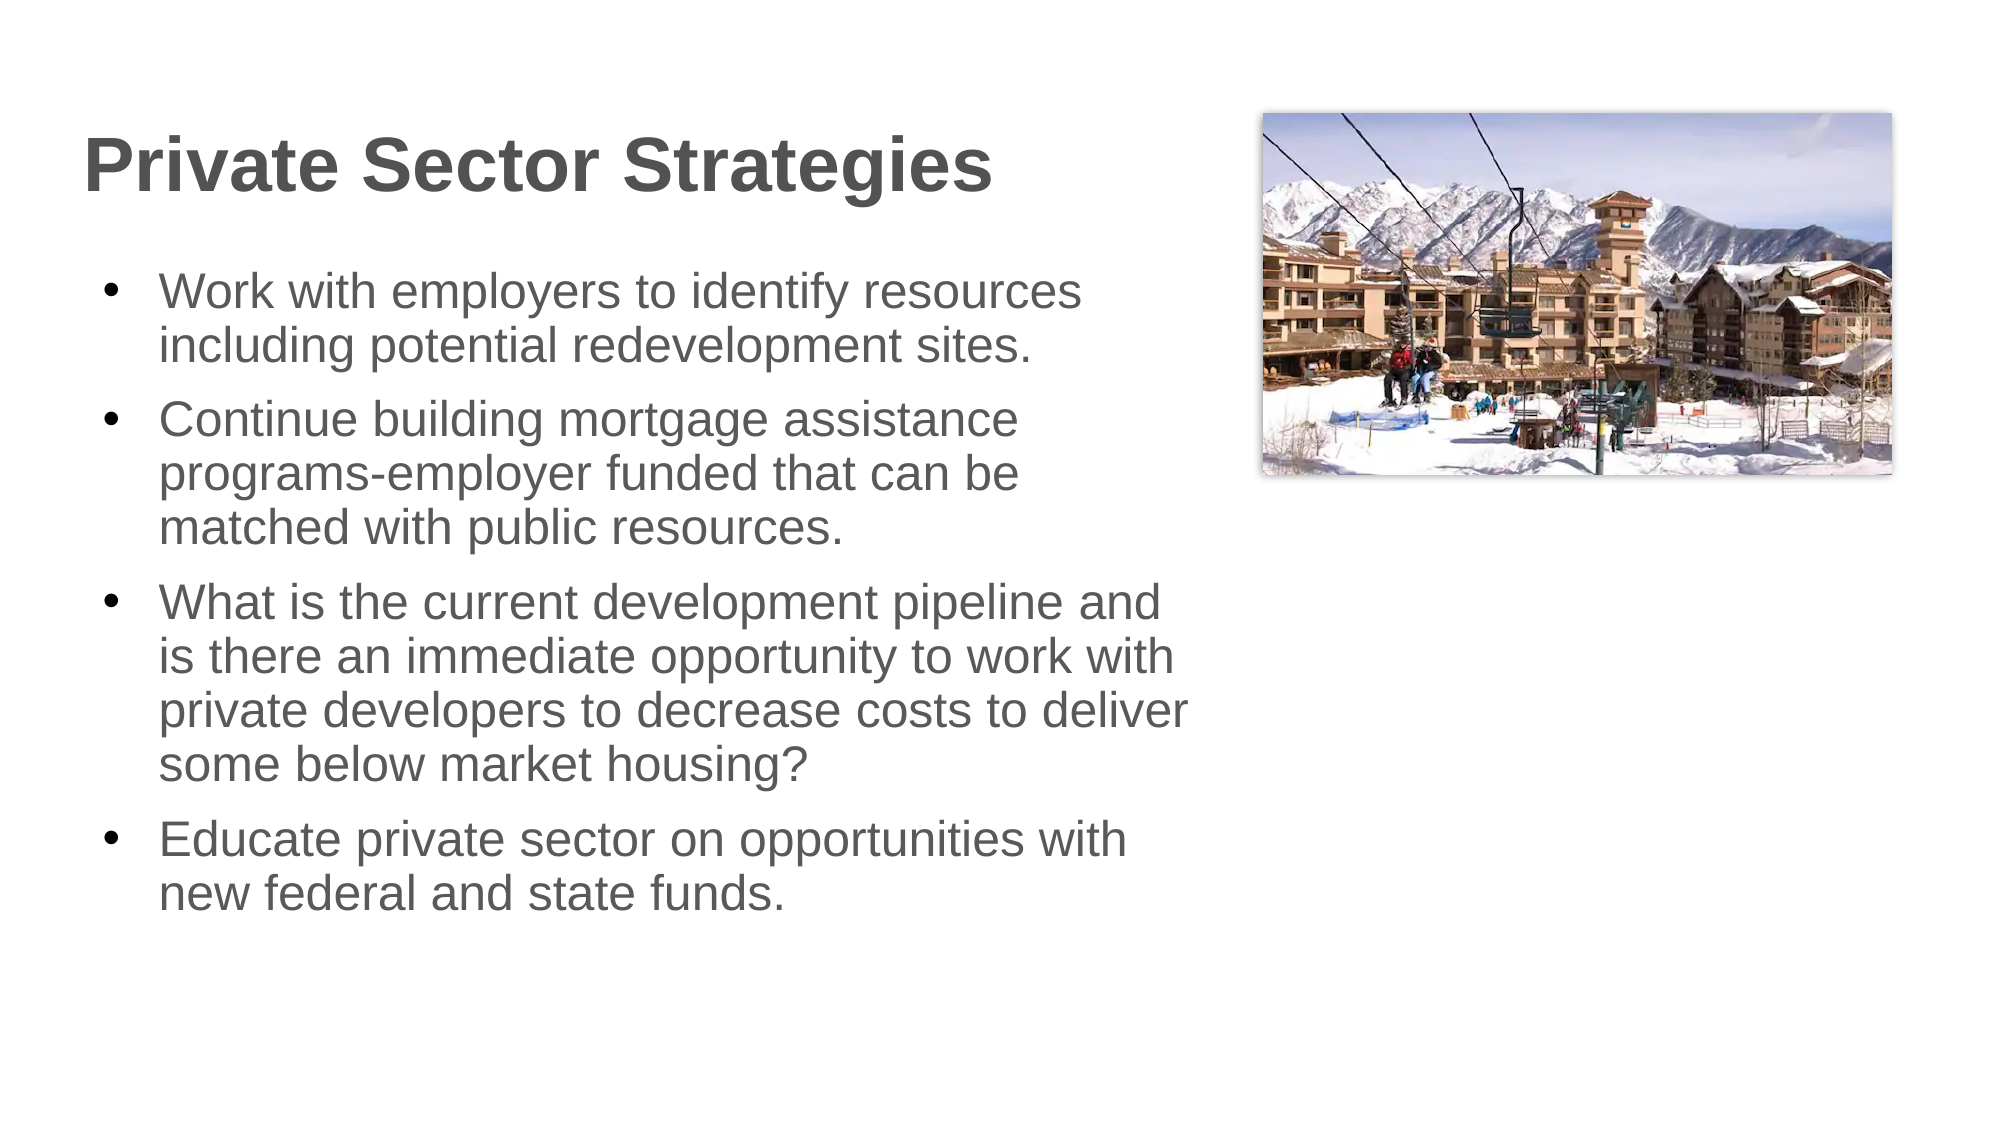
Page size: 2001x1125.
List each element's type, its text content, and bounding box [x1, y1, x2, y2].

picture [1262, 112, 1892, 475]
list Work with employers to identify resources including potential redevelopment sites. Continue building mortgage assistance programs-employer funded that can be matched with public resources. What is the current development pipeline and is there an immediate opportunity to work with private developers to decrease costs to deliver some below market housing? Educate private sector on opportunities with new federal and state funds. [68, 257, 1227, 1003]
title Private Sector Strategies [68, 57, 1586, 276]
